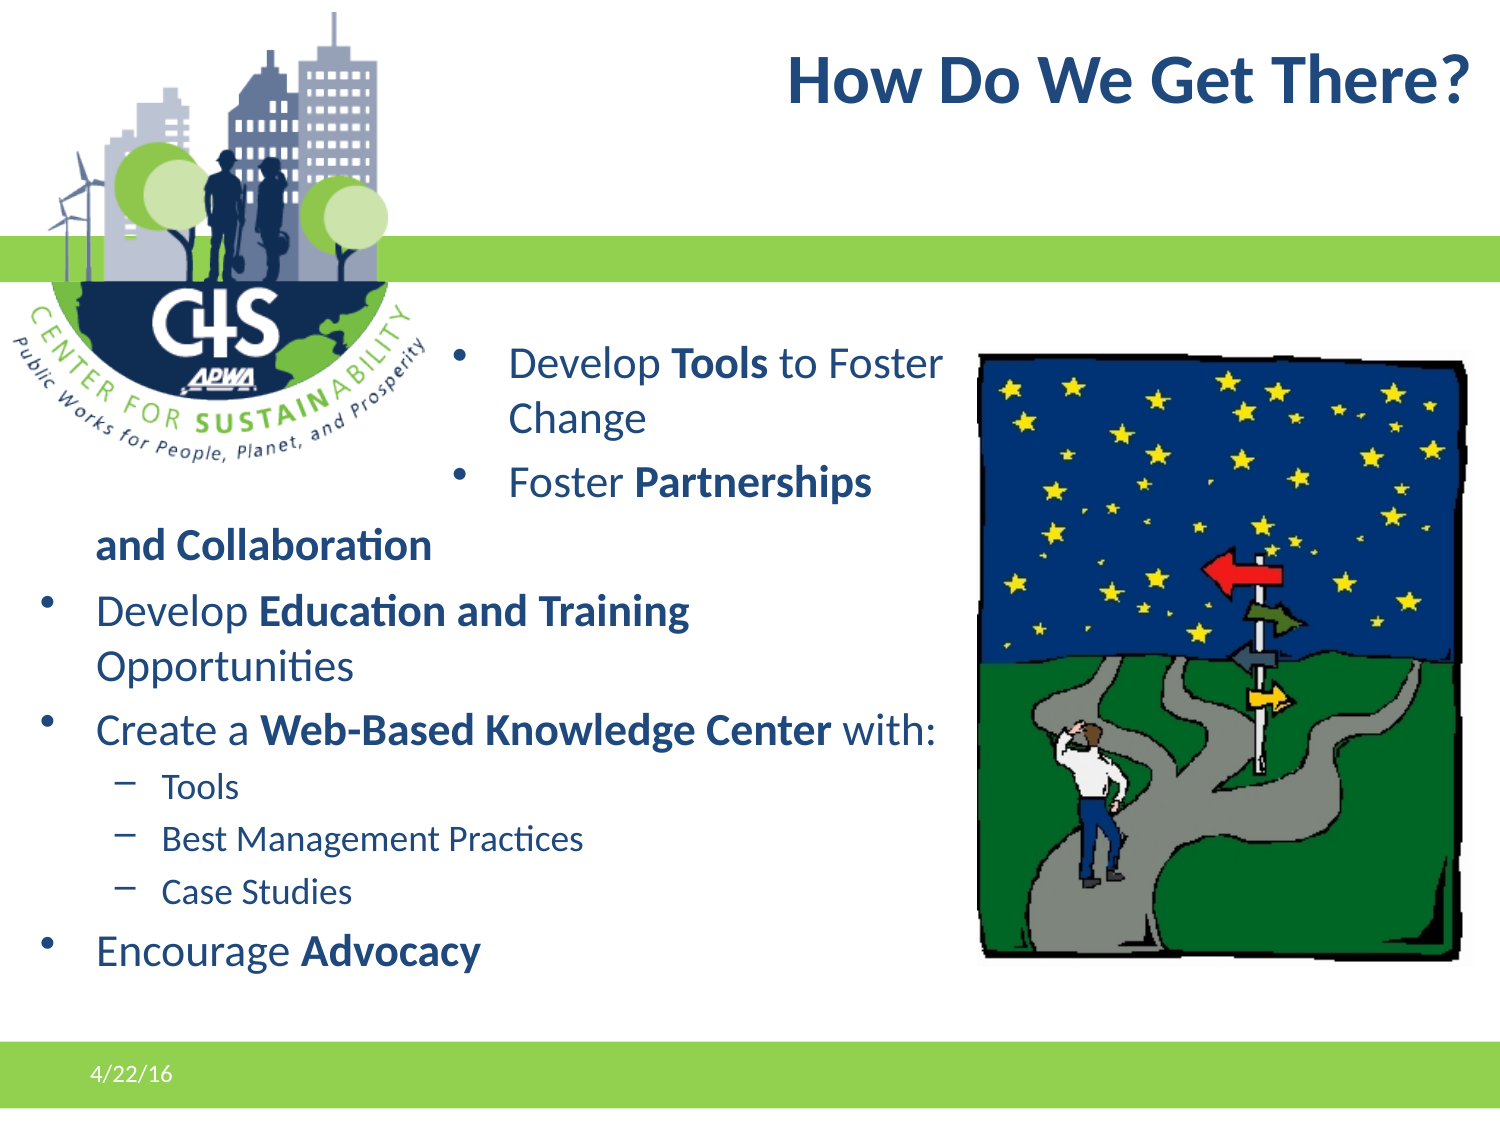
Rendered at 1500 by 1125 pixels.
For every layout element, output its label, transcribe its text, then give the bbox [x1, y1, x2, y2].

picture [977, 349, 1473, 967]
text_box Develop Tools to Foster Change Foster Partnerships [437, 325, 963, 507]
picture [12, 12, 425, 463]
text_box Develop Education and Training Opportunities Create a Web-Based Knowledge Center with: Tools Best Management Practices Case Studies Encourage Advocacy [24, 572, 963, 984]
title How Do We Get There? [362, 18, 1488, 132]
text_box and Collaboration [80, 507, 972, 578]
